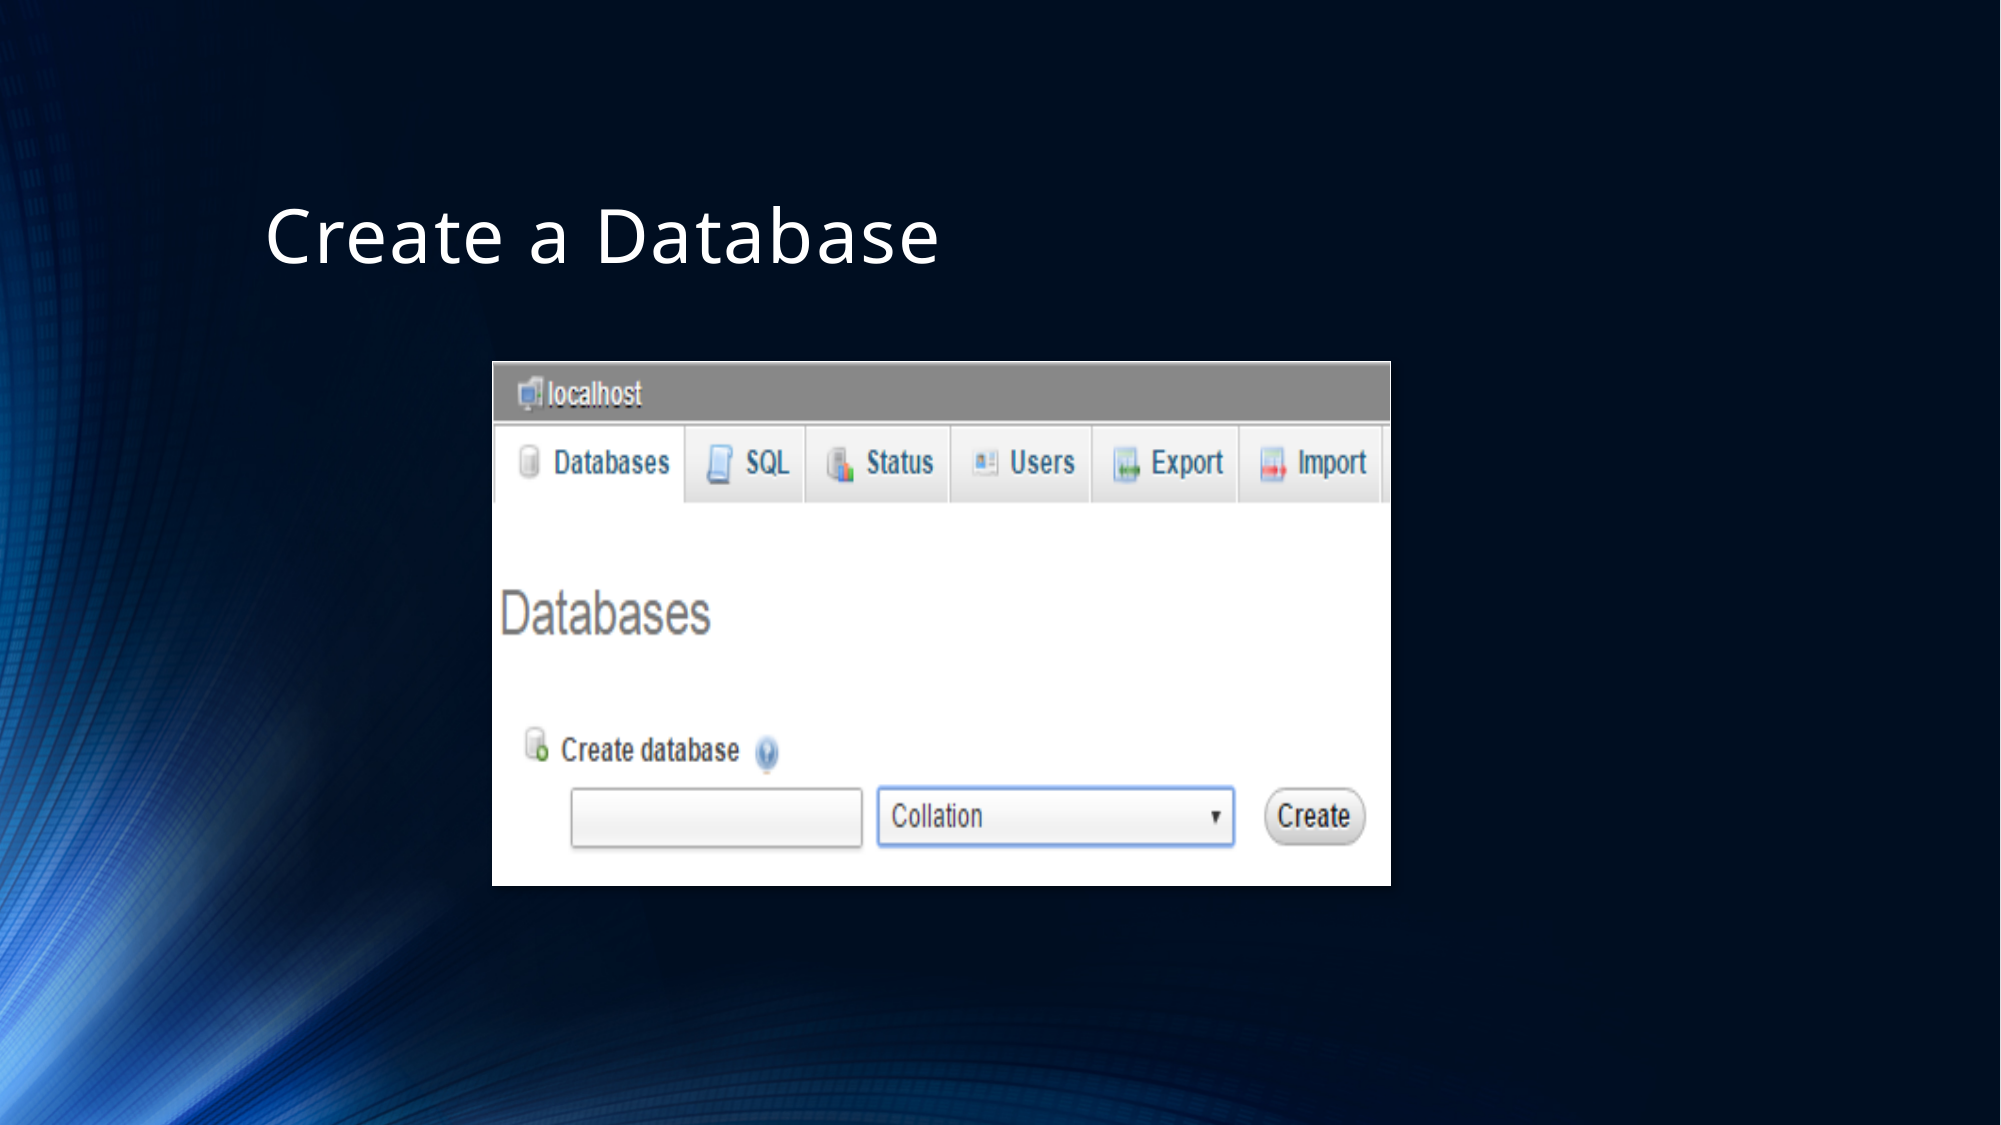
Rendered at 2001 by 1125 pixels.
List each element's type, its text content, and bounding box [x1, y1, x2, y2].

picture [0, 0, 2001, 1125]
title Create a Database [249, 62, 1751, 288]
